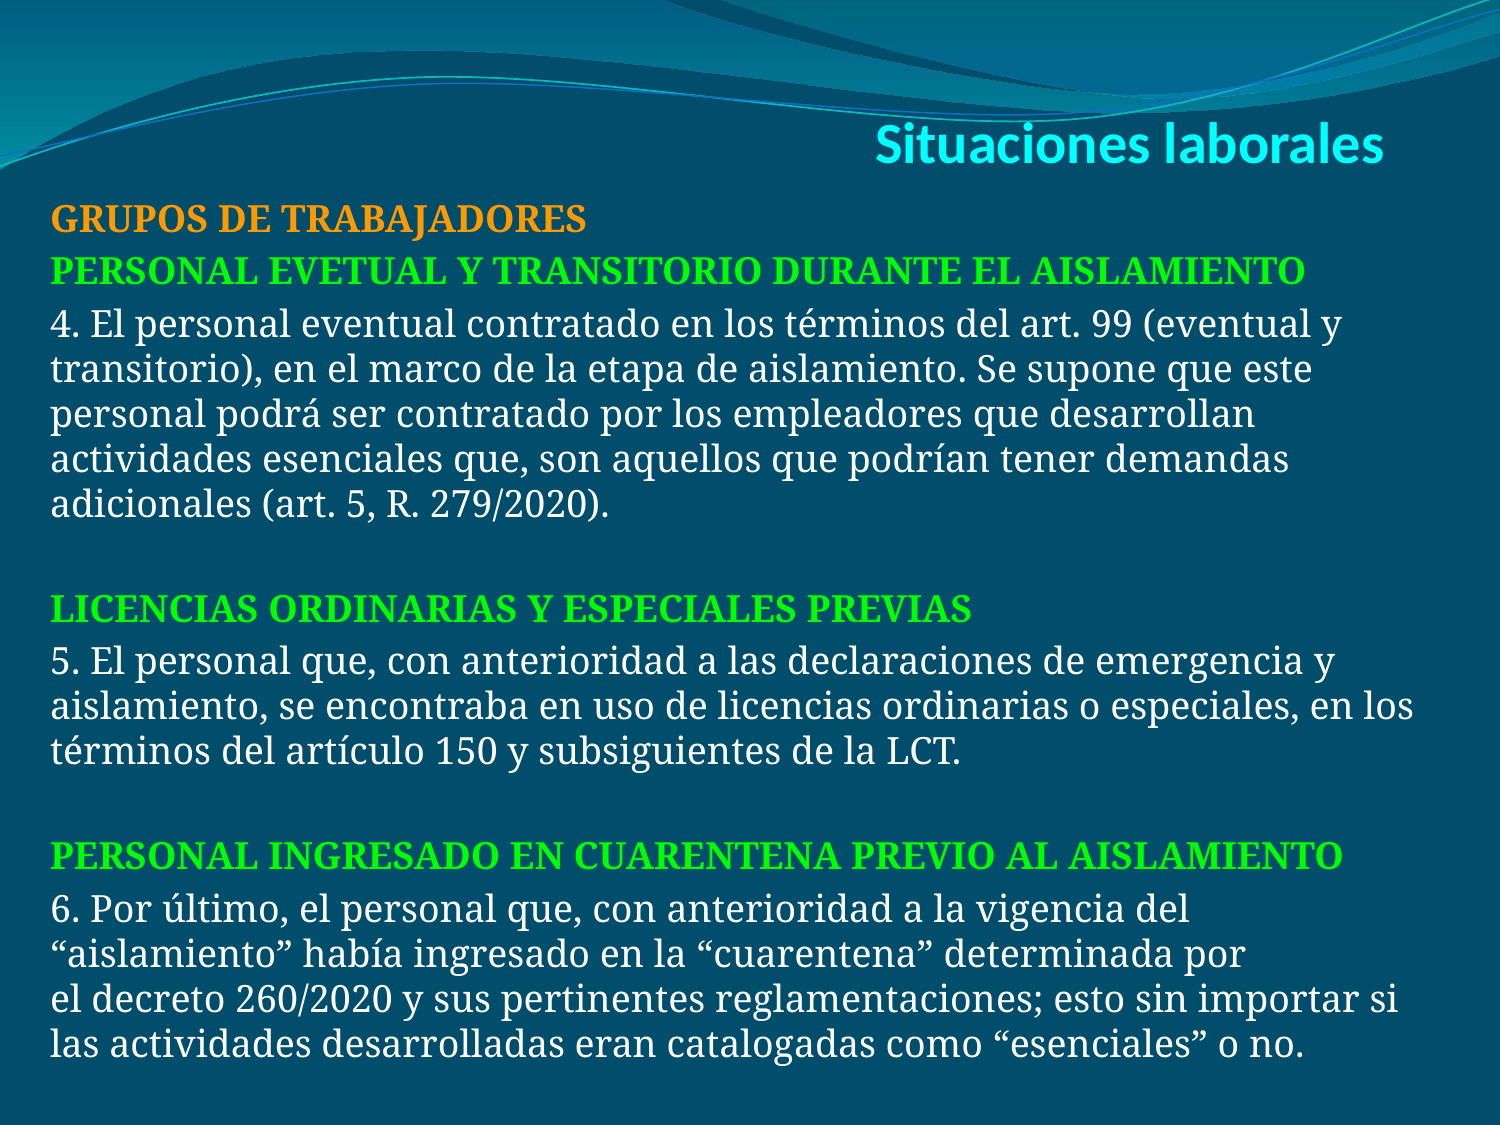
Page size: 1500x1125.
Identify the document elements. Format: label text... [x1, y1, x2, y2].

picture [243, 1038, 248, 1056]
picture [840, 1047, 847, 1057]
picture [422, 1037, 429, 1056]
picture [66, 1037, 74, 1042]
picture [862, 1039, 874, 1056]
picture [152, 1034, 160, 1057]
picture [1069, 1037, 1075, 1056]
picture [597, 1037, 603, 1056]
picture [778, 1051, 791, 1064]
picture [710, 1033, 717, 1057]
picture [452, 1038, 457, 1056]
picture [531, 1037, 544, 1056]
picture [766, 1038, 771, 1056]
picture [616, 1037, 624, 1042]
title Situaciones laborales [112, 62, 1388, 175]
picture [938, 1037, 946, 1056]
picture [727, 1037, 736, 1056]
picture [669, 1038, 681, 1057]
picture [1129, 1037, 1138, 1056]
picture [461, 1029, 467, 1056]
picture [384, 1047, 390, 1057]
picture [175, 1037, 186, 1056]
picture [117, 1037, 126, 1056]
picture [1032, 1038, 1044, 1056]
picture [517, 1029, 523, 1056]
picture [551, 1039, 563, 1056]
picture [1157, 1037, 1172, 1057]
picture [1287, 1038, 1292, 1056]
picture [614, 1047, 621, 1057]
picture [64, 1047, 70, 1057]
picture [404, 1037, 411, 1056]
picture [1220, 1038, 1225, 1056]
subtitle GRUPOS DE TRABAJADORES PERSONAL EVETUAL Y TRANSITORIO DURANTE EL AISLAMIENTO 4. El personal eventual contratado en los términos del art. 99 (eventual y transitorio), en el marco de la etapa de aislamiento. Se supone que este personal podrá ser contratado por los empleadores que desarrollan actividades esenciales que, son aquellos que podrían tener demandas adicionales (art. 5, R. 279/2020). LICENCIAS ORDINARIAS Y ESPECIALES PREVIAS 5. El personal que, con anterioridad a las declaraciones de emergencia y aislamiento, se encontraba en uso de licencias ordinarias o especiales, en los términos del artículo 150 y subsiguientes de la LCT. PERSONAL INGRESADO EN CUARENTENA PREVIO AL AISLAMIENTO 6. Por último, el personal que, con anterioridad a la vigencia del “aislamiento” había ingresado en la “cuarentena” determinada por el decreto 260/2020 y sus pertinentes reglamentaciones; esto sin importar si las actividades desarrolladas eran catalogadas como “esenciales” o no. [50, 187, 1440, 1025]
picture [324, 1037, 334, 1057]
picture [265, 1029, 271, 1056]
picture [635, 1037, 641, 1056]
picture [798, 1037, 811, 1056]
picture [198, 1037, 204, 1056]
picture [254, 1037, 265, 1057]
picture [1111, 1037, 1117, 1056]
picture [221, 1029, 227, 1056]
picture [1231, 1038, 1236, 1056]
picture [918, 1038, 923, 1056]
picture [277, 1038, 292, 1057]
picture [389, 1037, 398, 1056]
picture [722, 1047, 728, 1057]
picture [1099, 1037, 1107, 1042]
picture [487, 1037, 500, 1056]
picture [689, 1037, 702, 1056]
picture [1079, 1037, 1087, 1056]
picture [1049, 1038, 1064, 1057]
picture [1261, 1037, 1269, 1056]
picture [796, 1047, 803, 1057]
picture [297, 1038, 309, 1056]
picture [367, 1038, 379, 1056]
picture [818, 1037, 828, 1057]
picture [1144, 1029, 1150, 1056]
picture [828, 1029, 834, 1056]
picture [742, 1029, 748, 1056]
picture [888, 1038, 900, 1057]
picture [233, 1047, 240, 1057]
picture [645, 1037, 653, 1056]
picture [210, 1037, 220, 1057]
picture [1276, 1038, 1281, 1056]
picture [485, 1047, 492, 1057]
picture [347, 1038, 362, 1057]
picture [235, 1037, 243, 1042]
picture [907, 1038, 912, 1056]
picture [51, 1029, 58, 1056]
picture [949, 1037, 957, 1056]
picture [164, 1037, 170, 1056]
picture [1177, 1039, 1189, 1056]
picture [755, 1038, 760, 1056]
picture [440, 1038, 446, 1056]
picture [842, 1037, 855, 1056]
picture [577, 1038, 592, 1057]
picture [529, 1047, 536, 1057]
picture [624, 1038, 629, 1056]
picture [975, 1038, 980, 1056]
picture [85, 1038, 97, 1056]
picture [112, 1047, 118, 1057]
picture [777, 1038, 789, 1050]
picture [1251, 1037, 1258, 1056]
picture [928, 1037, 935, 1056]
picture [964, 1038, 969, 1056]
picture [133, 1038, 145, 1057]
picture [506, 1037, 517, 1057]
picture [1124, 1047, 1130, 1057]
picture [334, 1029, 340, 1056]
picture [1012, 1038, 1027, 1057]
picture [687, 1047, 694, 1057]
picture [1094, 1038, 1106, 1057]
picture [472, 1029, 479, 1056]
